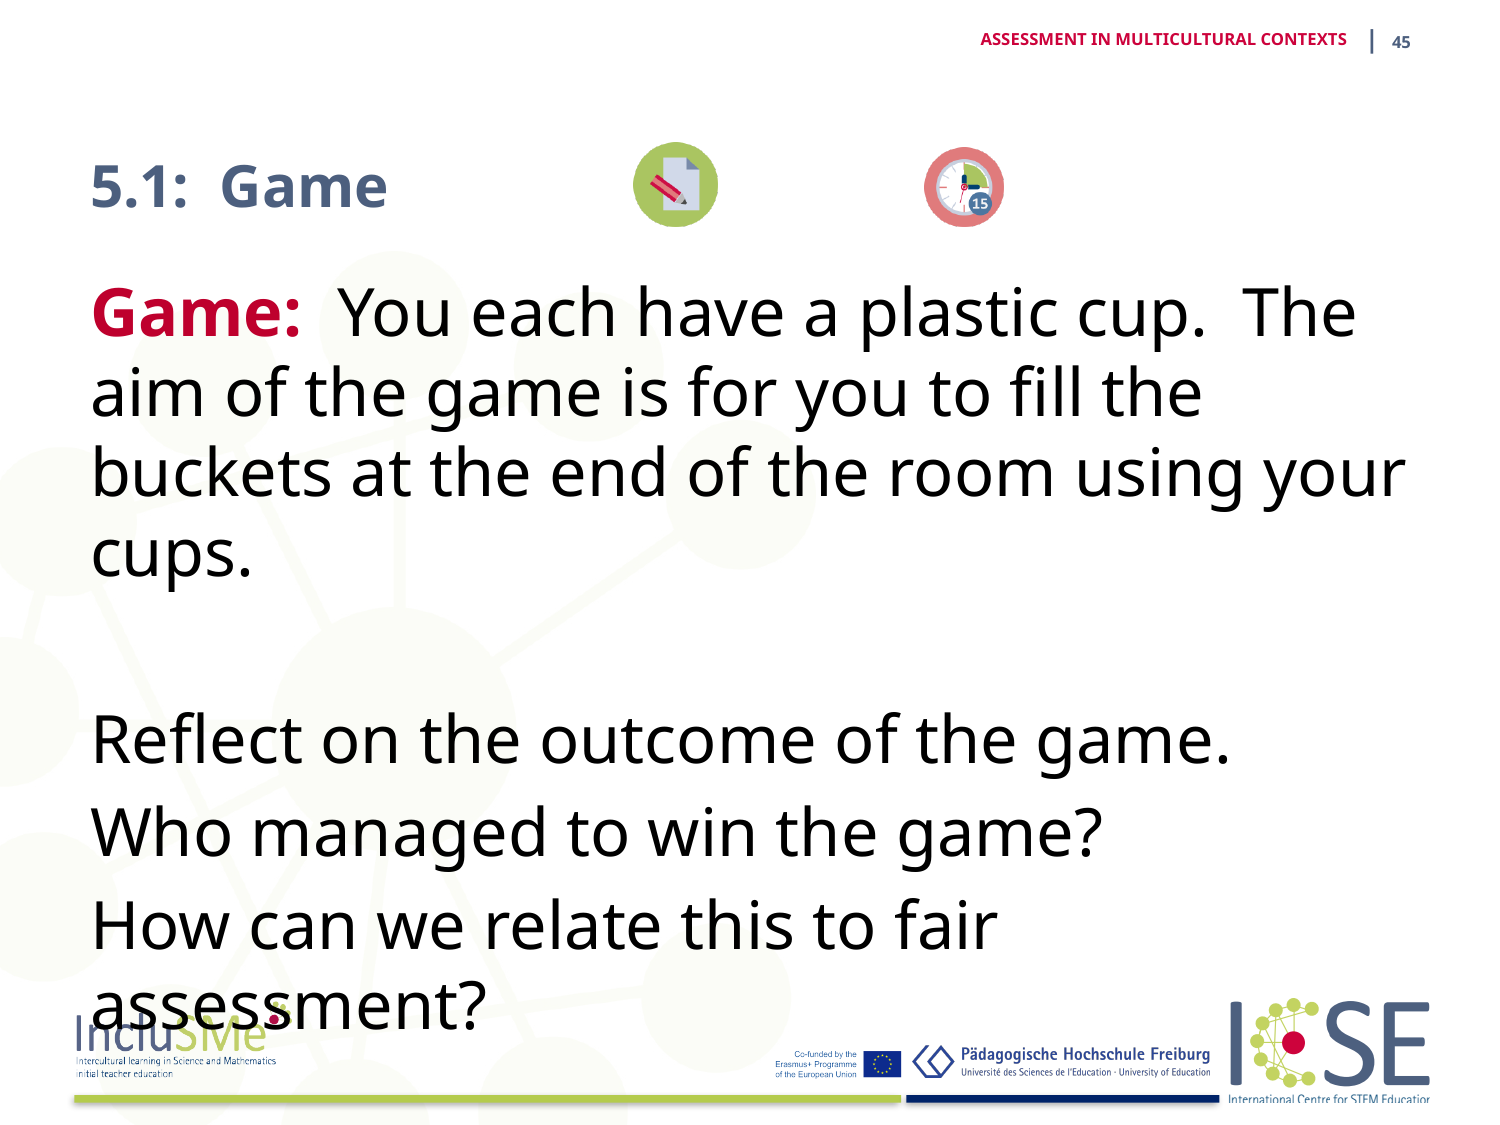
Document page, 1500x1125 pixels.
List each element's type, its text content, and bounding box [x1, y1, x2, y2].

picture [924, 147, 1004, 227]
picture [633, 142, 719, 227]
picture [74, 1000, 293, 1084]
picture [773, 1049, 902, 1080]
footer ASSESSMENT IN MULTICULTURAL CONTEXTS [946, 9, 1382, 69]
title 5.1: Game [75, 131, 1425, 238]
slide_number | 44 [1382, 9, 1427, 69]
list Game: You each have a plastic cup. The aim of the game is for you to fill the buckets at the end of the room using your cups. Reflect on the outcome of the game. Who managed to win the game? How can we relate this to fair assessment? [75, 262, 1425, 1005]
picture [912, 1045, 1210, 1078]
